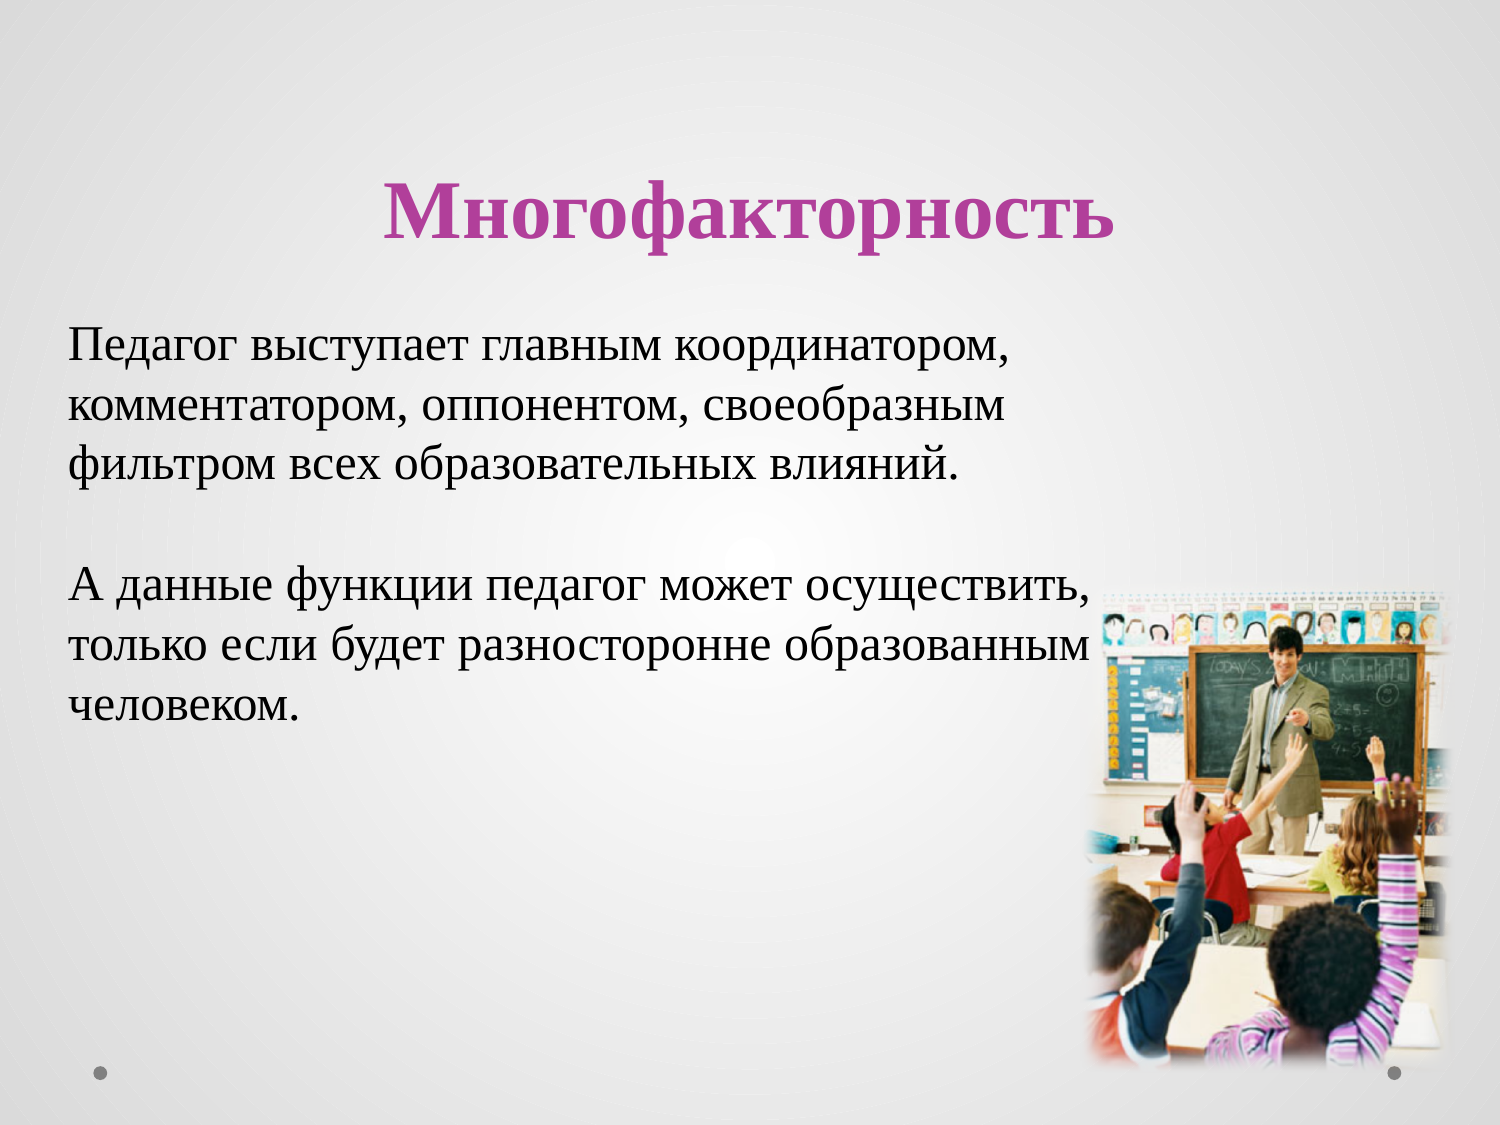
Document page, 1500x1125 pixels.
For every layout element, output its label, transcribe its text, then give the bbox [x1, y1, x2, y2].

text_box Педагог выступает главным координатором, комментатором, оппонентом, своеобразным фильтром всех образовательных влияний. А данные функции педагог может осуществить, только если будет разносторонне образованным человеком. [53, 302, 1196, 738]
title Многофакторность [75, 0, 1425, 263]
picture [1080, 573, 1455, 1074]
